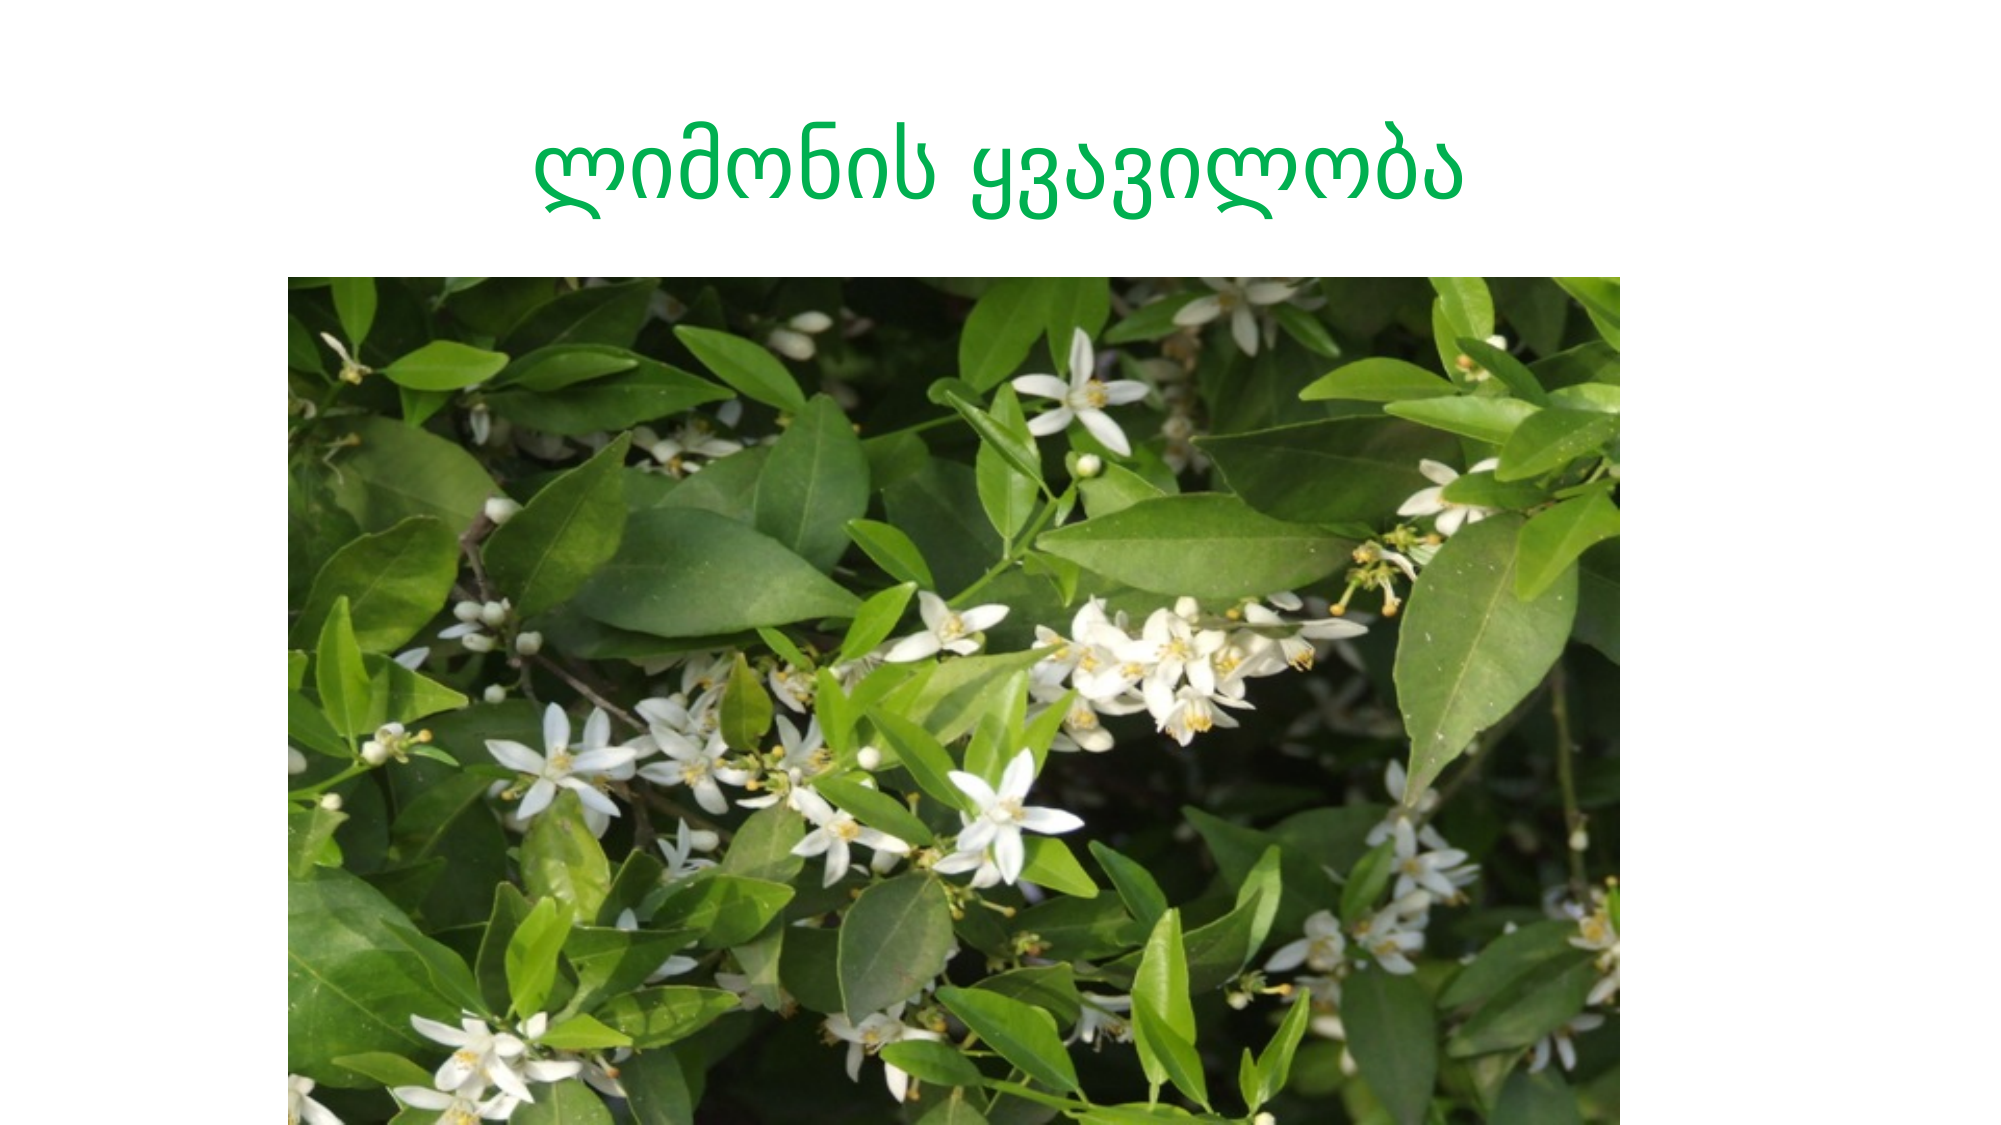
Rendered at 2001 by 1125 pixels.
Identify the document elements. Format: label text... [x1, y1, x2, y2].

title ლიმონის ყვავილობა [137, 59, 1863, 278]
picture [288, 277, 1620, 1125]
